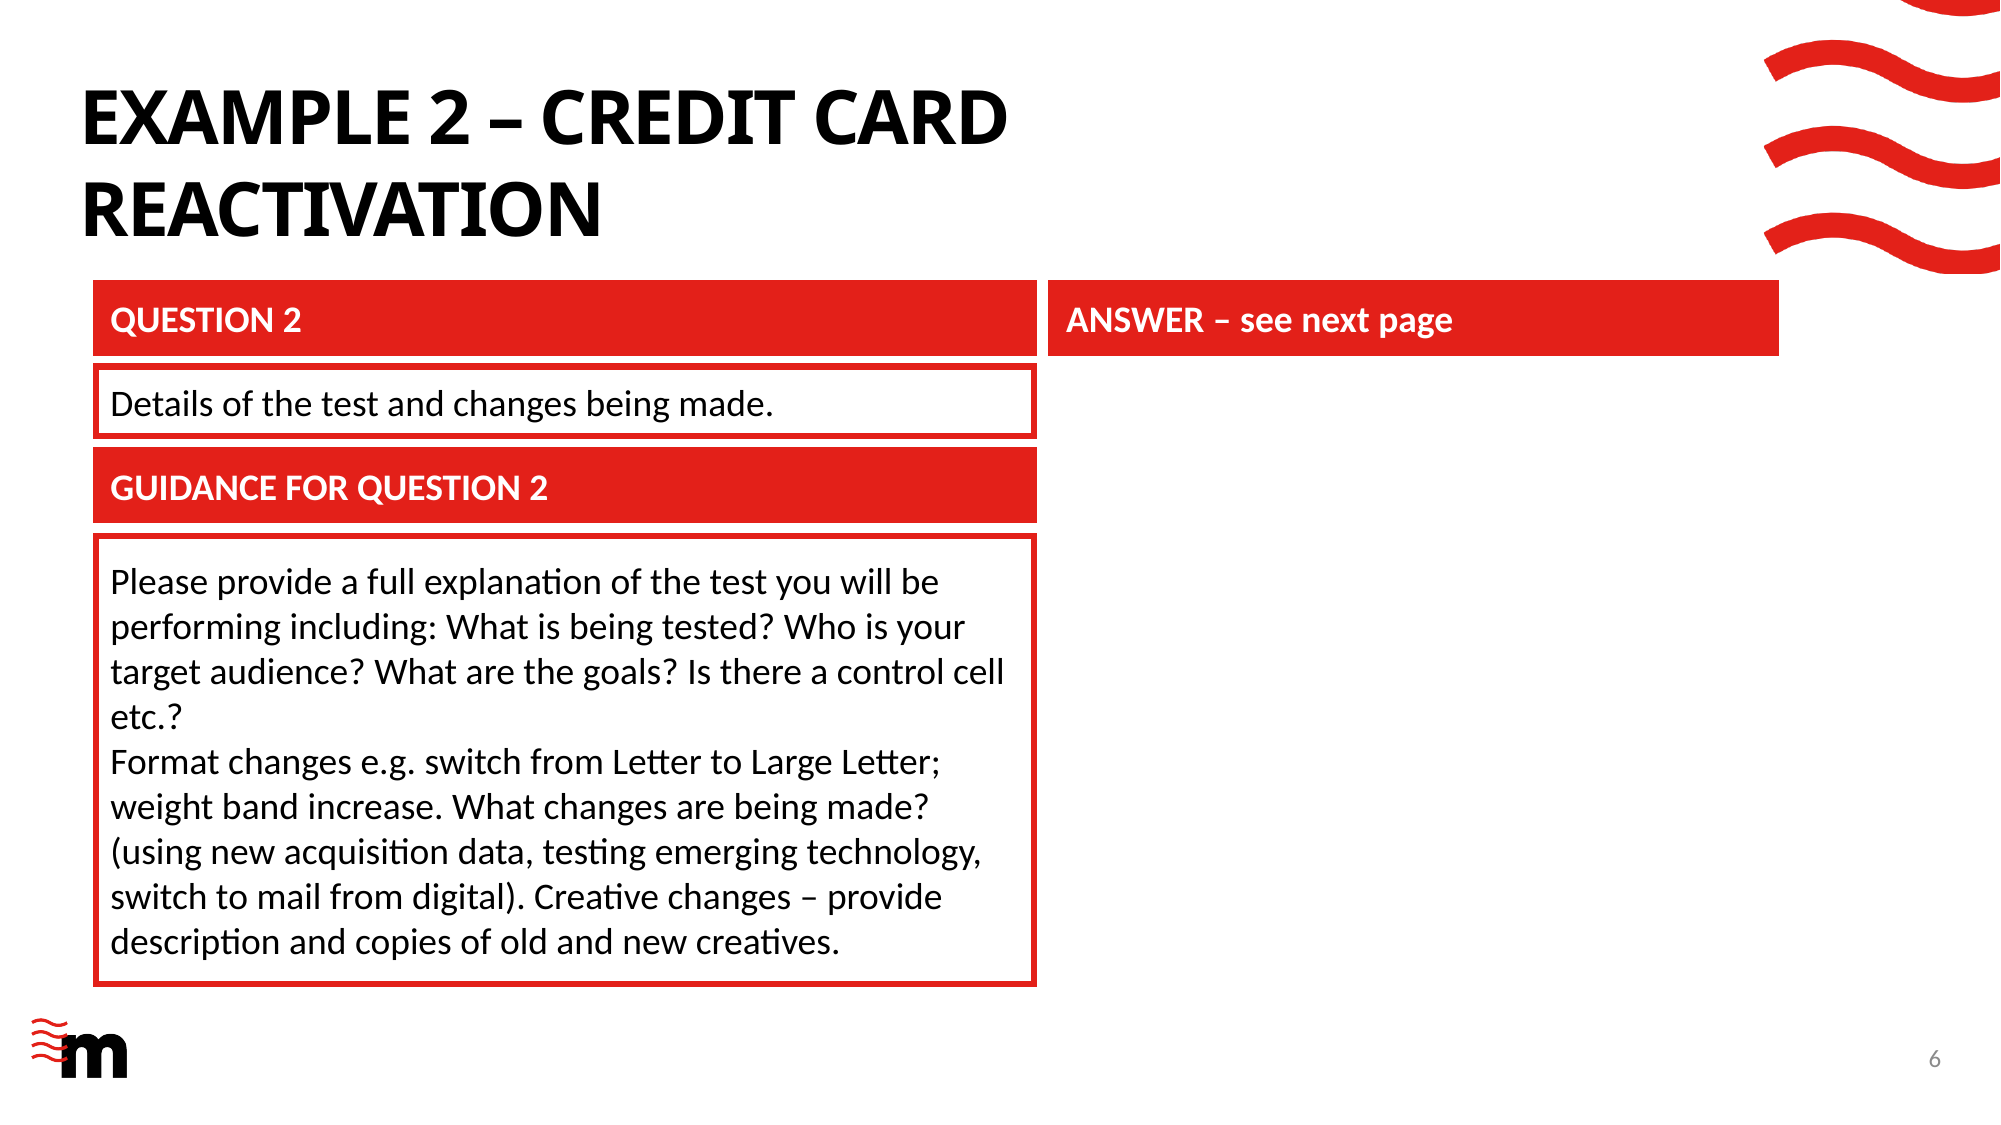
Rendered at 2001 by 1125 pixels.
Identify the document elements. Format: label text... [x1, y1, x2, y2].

text_box GUIDANCE FOR QUESTION 2 [95, 449, 1035, 521]
text_box ANSWER – see next page [1050, 282, 1777, 354]
text_box QUESTION 2 [95, 282, 1035, 354]
text_box Details of the test and changes being made. [95, 365, 1035, 437]
picture [31, 1018, 127, 1078]
slide_number 6 [1506, 1027, 1957, 1087]
text_box Please provide a full explanation of the test you will be performing including: What is being tested? Who is your target audience? What are the goals? Is there a control cell etc.? Format changes e.g. switch from Letter to Large Letter; weight band increase. What changes are being made? (using new acquisition data, testing emerging technology, switch to mail from digital). Creative changes – provide description and copies of old and new creatives. [95, 535, 1035, 985]
title Example 2 – credit card reactivation [79, 67, 1534, 146]
